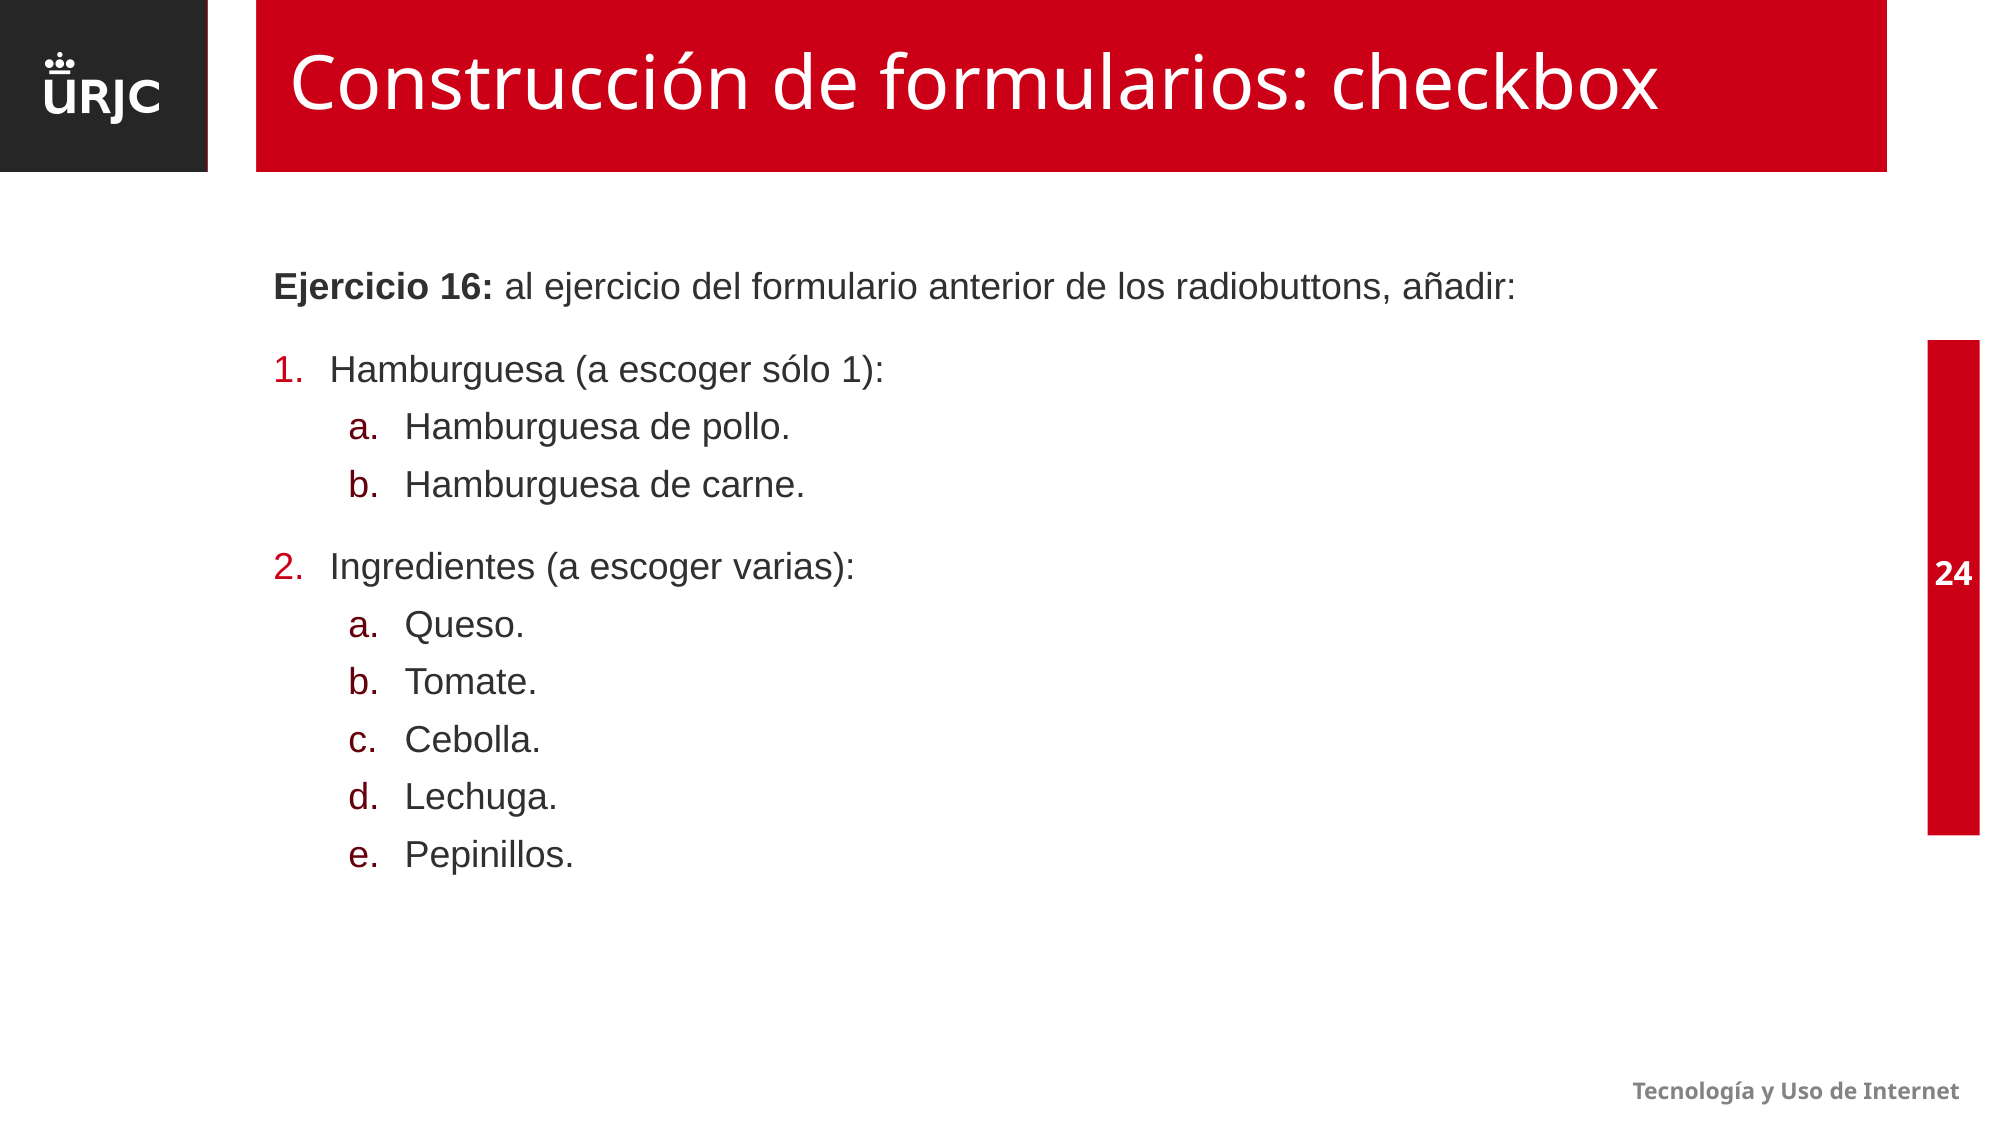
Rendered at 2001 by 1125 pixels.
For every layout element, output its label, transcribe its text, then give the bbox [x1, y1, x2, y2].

list Ejercicio 16: al ejercicio del formulario anterior de los radiobuttons, añadir: Hamburguesa (a escoger sólo 1): Hamburguesa de pollo. Hamburguesa de carne. Ingredientes (a escoger varias): Queso. Tomate. Cebolla. Lechuga. Pepinillos. [258, 254, 1890, 1052]
title Construcción de formularios: checkbox [274, 0, 1829, 173]
picture [40, 47, 164, 129]
slide_number 24 [1898, 544, 2000, 605]
